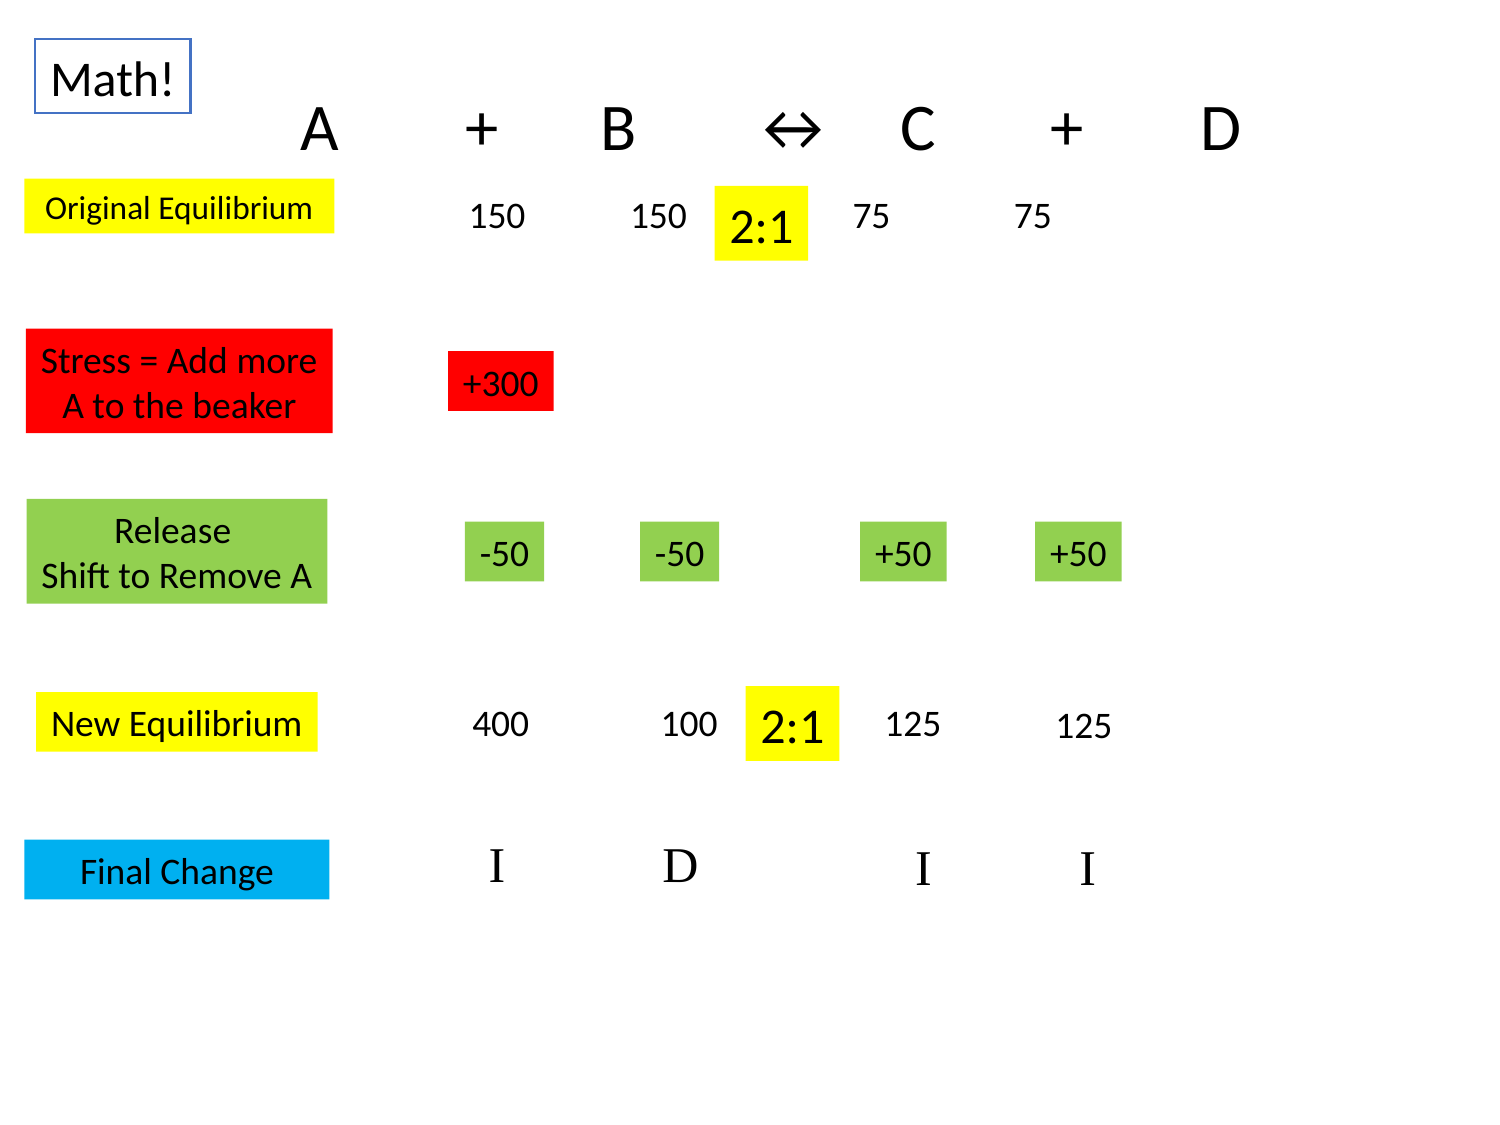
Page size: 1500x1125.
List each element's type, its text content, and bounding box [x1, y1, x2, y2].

text_box I [473, 824, 521, 900]
text_box 125 [1040, 693, 1128, 754]
text_box Release Shift to Remove A [26, 498, 328, 604]
text_box -50 [464, 521, 545, 582]
text_box I [900, 828, 947, 904]
text_box Original Equilibrium [24, 178, 335, 234]
text_box 75 [837, 183, 906, 244]
text_box 150 [615, 184, 702, 244]
text_box A + B ↔ C + D [285, 76, 1256, 172]
text_box Final Change [24, 839, 330, 900]
text_box 150 [453, 184, 541, 244]
text_box -50 [640, 521, 720, 582]
text_box D [647, 824, 714, 900]
text_box Stress = Add more A to the beaker [25, 328, 333, 434]
text_box +50 [1035, 521, 1122, 582]
text_box +300 [448, 351, 554, 411]
text_box I [1064, 828, 1112, 904]
text_box 400 [457, 692, 545, 752]
text_box 2:1 [745, 686, 840, 761]
text_box New Equilibrium [36, 692, 318, 752]
text_box Math! [34, 38, 192, 114]
text_box +50 [860, 521, 947, 582]
text_box 100 [645, 692, 733, 752]
text_box 75 [999, 184, 1067, 244]
text_box 2:1 [714, 185, 809, 261]
text_box 125 [869, 692, 957, 752]
